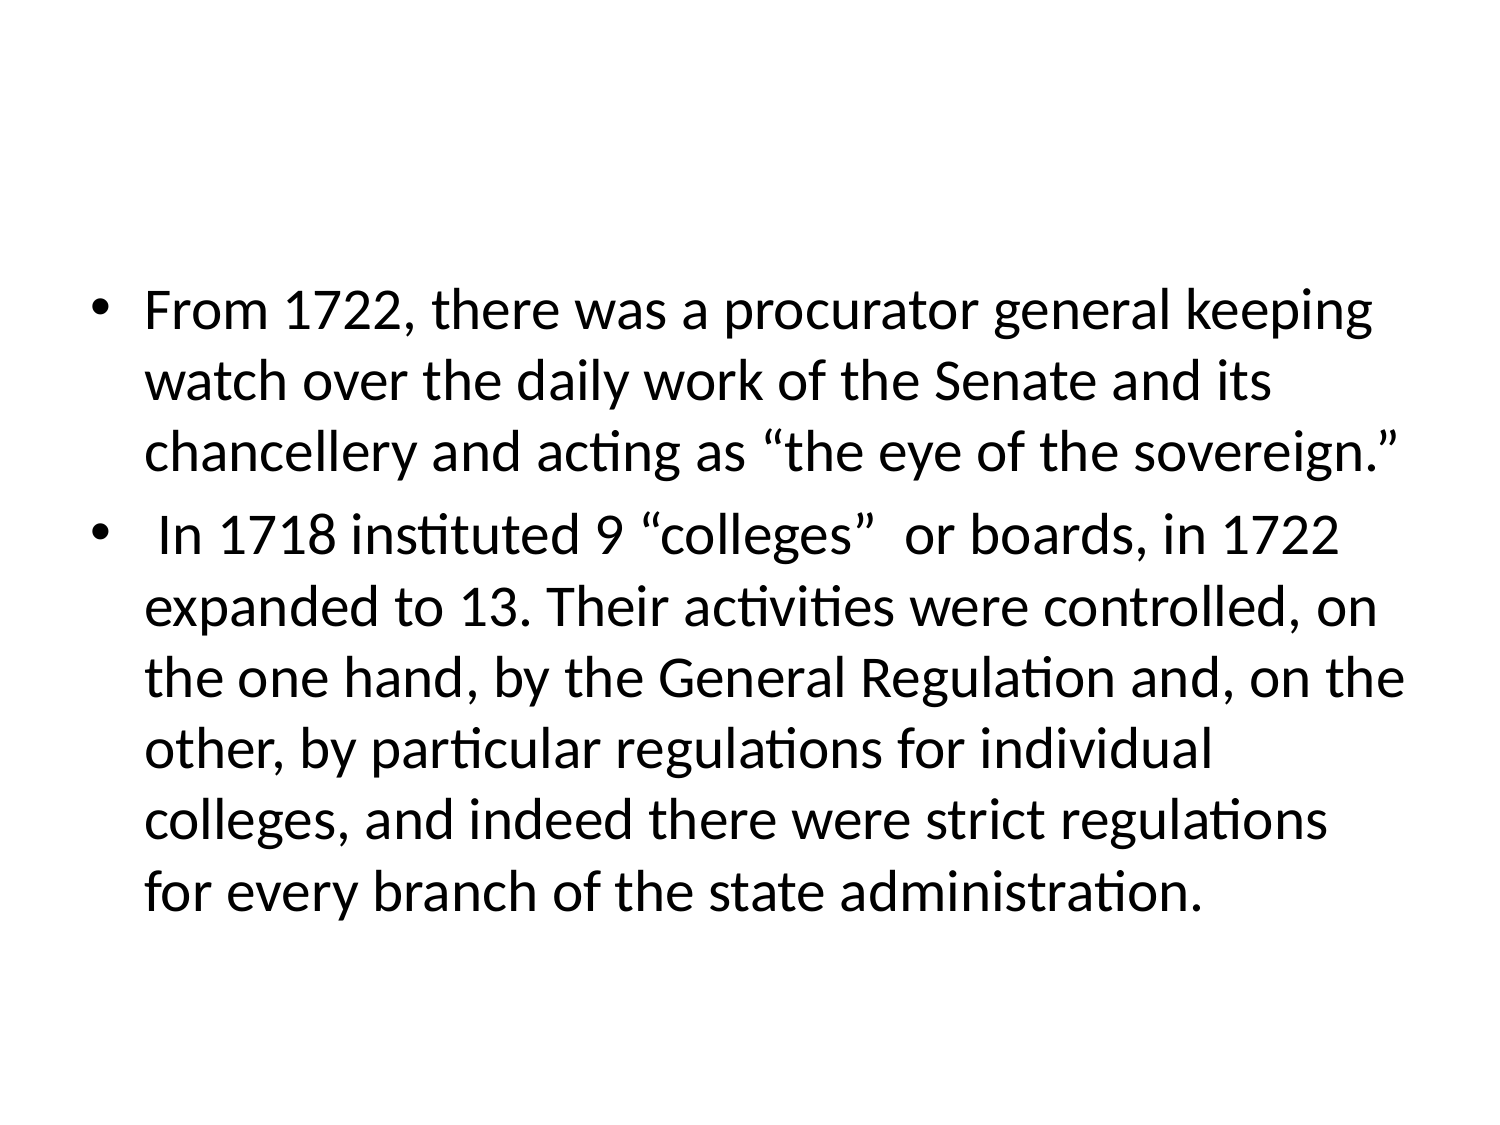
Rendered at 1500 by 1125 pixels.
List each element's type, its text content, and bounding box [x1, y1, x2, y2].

list From 1722, there was a procurator general keeping watch over the daily work of the Senate and its chancellery and acting as “the eye of the sovereign.” In 1718 instituted 9 “colleges” or boards, in 1722 expanded to 13. Their activities were controlled, on the one hand, by the General Regulation and, on the other, by particular regulations for individual colleges, and indeed there were strict regulations for every branch of the state administration. [75, 262, 1425, 1005]
